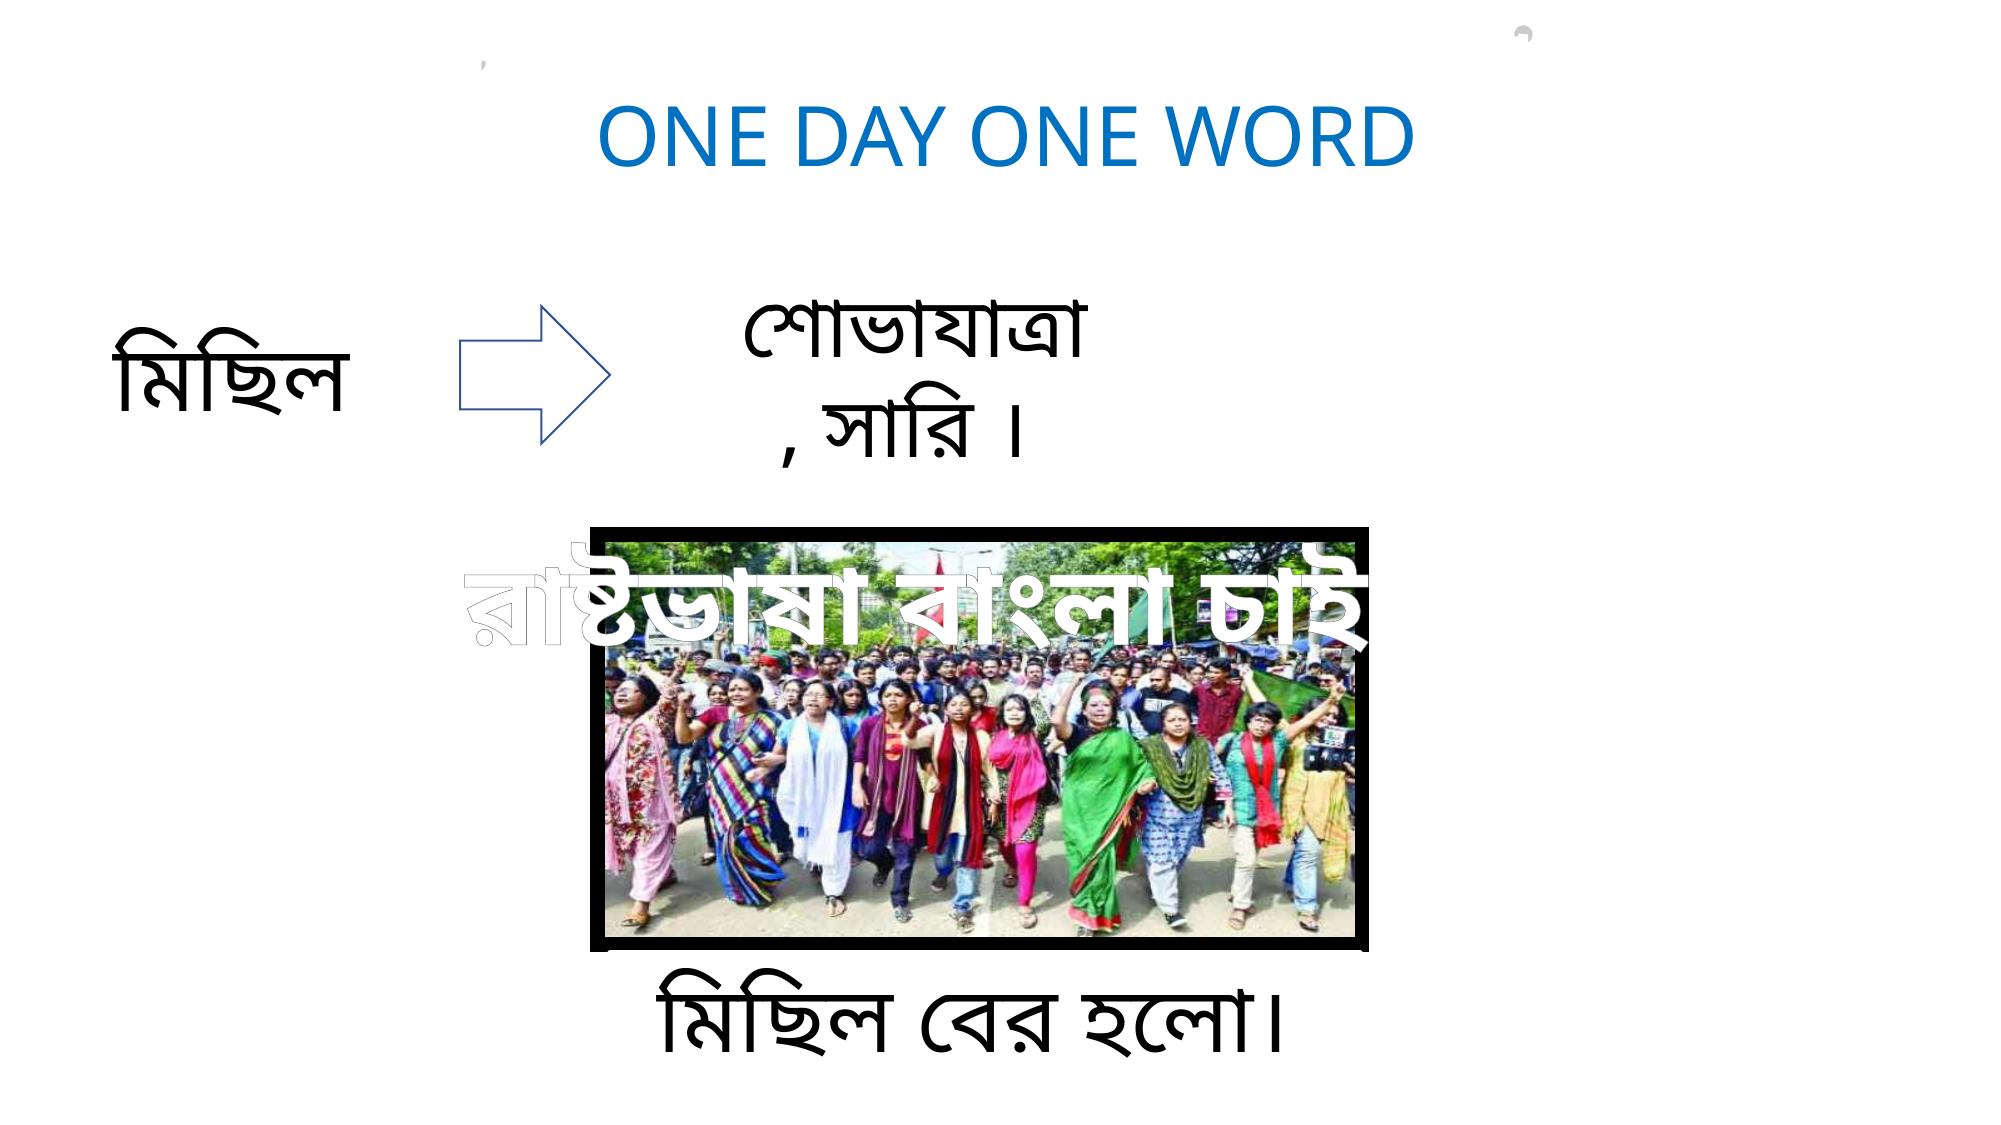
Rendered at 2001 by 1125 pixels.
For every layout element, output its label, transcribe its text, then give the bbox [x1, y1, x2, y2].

text_box শোভাযাত্রা , সারি । [638, 254, 1191, 495]
text_box ONE DAY ONE WORD [461, 19, 1539, 247]
text_box মিছিল [61, 305, 426, 445]
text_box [604, 524, 1355, 937]
text_box [459, 303, 612, 447]
text_box মিছিল বের হলো। [610, 953, 1360, 1079]
